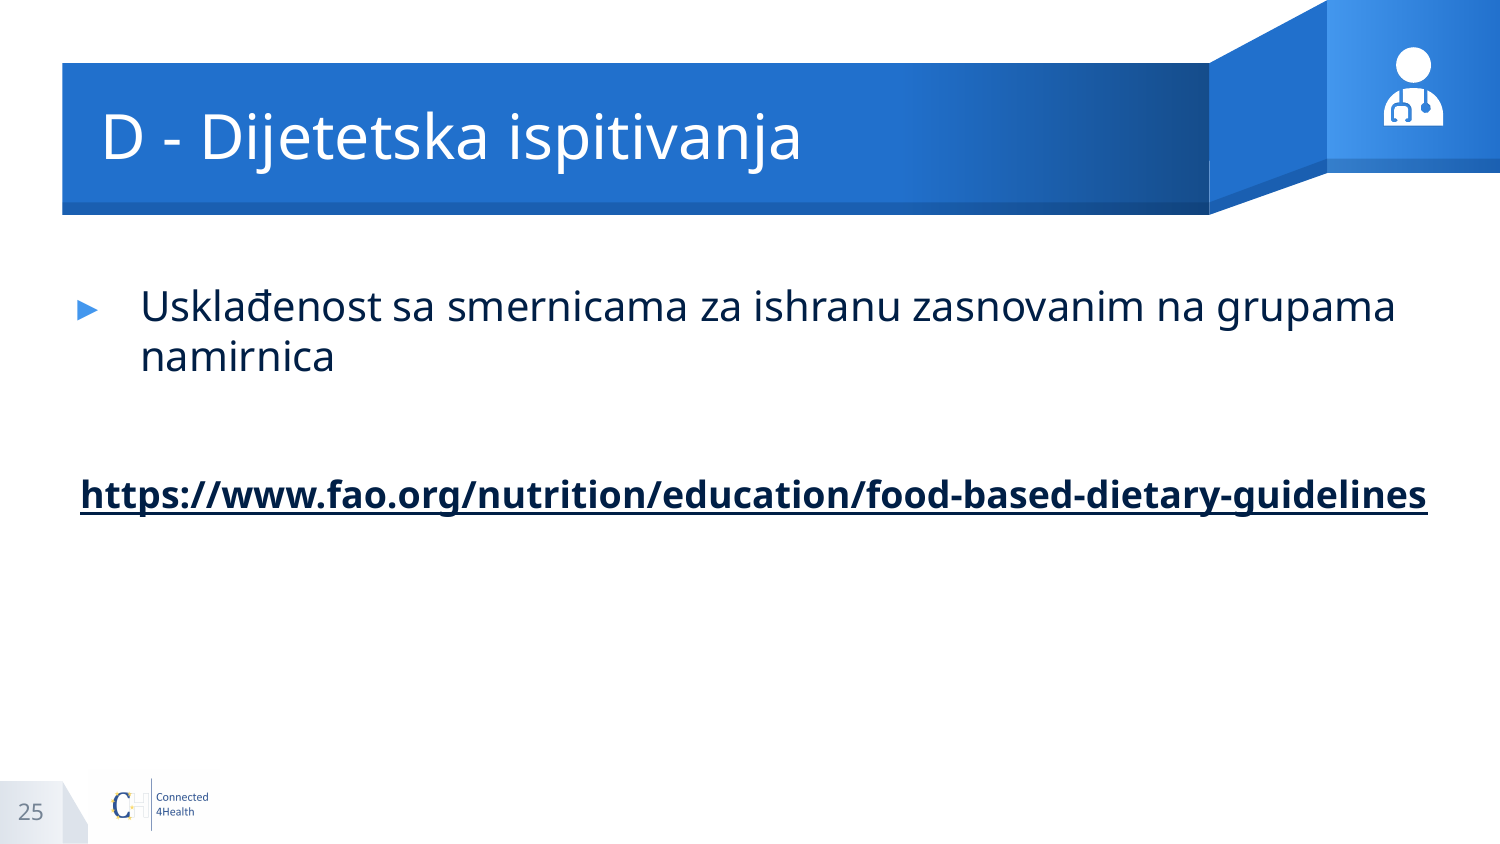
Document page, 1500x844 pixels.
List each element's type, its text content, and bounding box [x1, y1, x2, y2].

title D - Dijetetska ispitivanja [100, 64, 1329, 215]
picture [88, 769, 220, 844]
list Usklađenost sa smernicama za ishranu zasnovanim na grupama namirnica https://www.fao.org/nutrition/education/food-based-dietary-guidelines [64, 279, 1431, 706]
slide_number 25 [0, 781, 63, 844]
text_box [1383, 47, 1444, 126]
